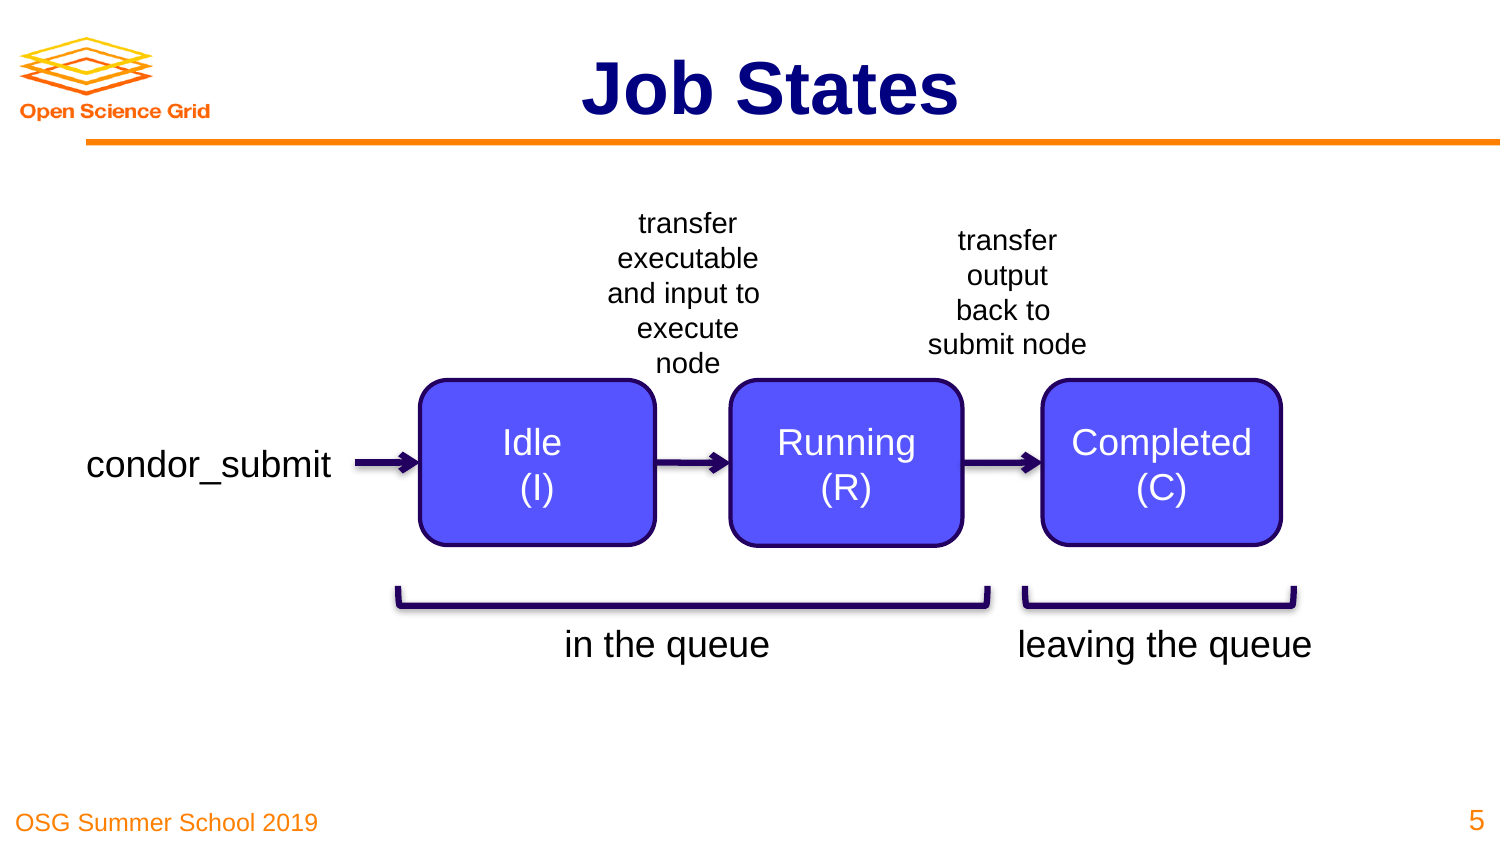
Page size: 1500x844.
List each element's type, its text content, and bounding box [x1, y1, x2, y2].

text_box leaving the queue [978, 599, 1353, 687]
text_box [1022, 585, 1296, 599]
text_box Completed (C) [1040, 377, 1284, 548]
slide_number 5 [1430, 787, 1500, 844]
title Job States [201, 14, 1342, 155]
text_box condor_submit [60, 418, 357, 507]
text_box Running (R) [728, 377, 965, 548]
picture [0, 20, 201, 134]
text_box transfer output back to submit node [912, 213, 1103, 369]
text_box Idle (I) [417, 377, 658, 548]
text_box [395, 585, 990, 608]
text_box transfer executable and input to execute node [592, 197, 784, 387]
text_box in the queue [510, 599, 825, 687]
